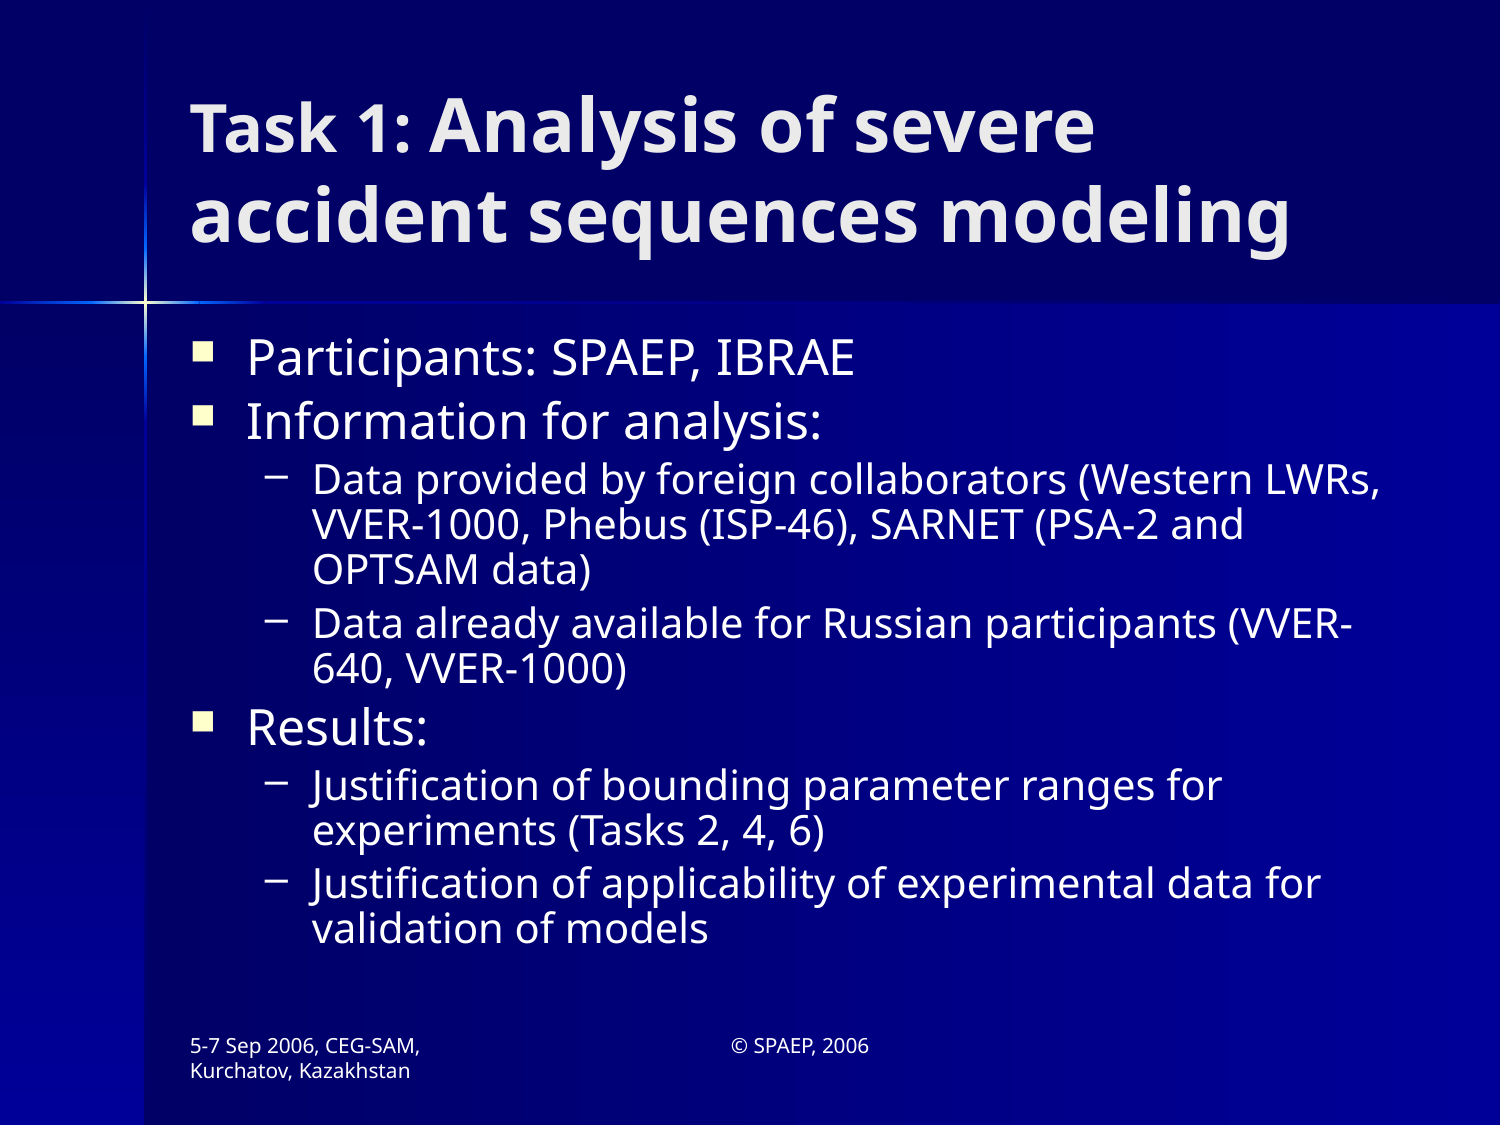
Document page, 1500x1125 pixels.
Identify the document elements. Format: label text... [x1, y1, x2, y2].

list Participants: SPAEP, IBRAE Information for analysis: Data provided by foreign collaborators (Western LWRs, VVER-1000, Phebus (ISP-46), SARNET (PSA-2 and OPTSAM data) Data already available for Russian participants (VVER-640, VVER-1000) Results: Justification of bounding parameter ranges for experiments (Tasks 2, 4, 6) Justification of applicability of experimental data for validation of models [174, 324, 1413, 1000]
title Task 1: Analysis of severe accident sequences modeling [174, 50, 1413, 285]
footer © SPAEP, 2006 [562, 1025, 1038, 1100]
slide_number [174, 1025, 488, 1100]
